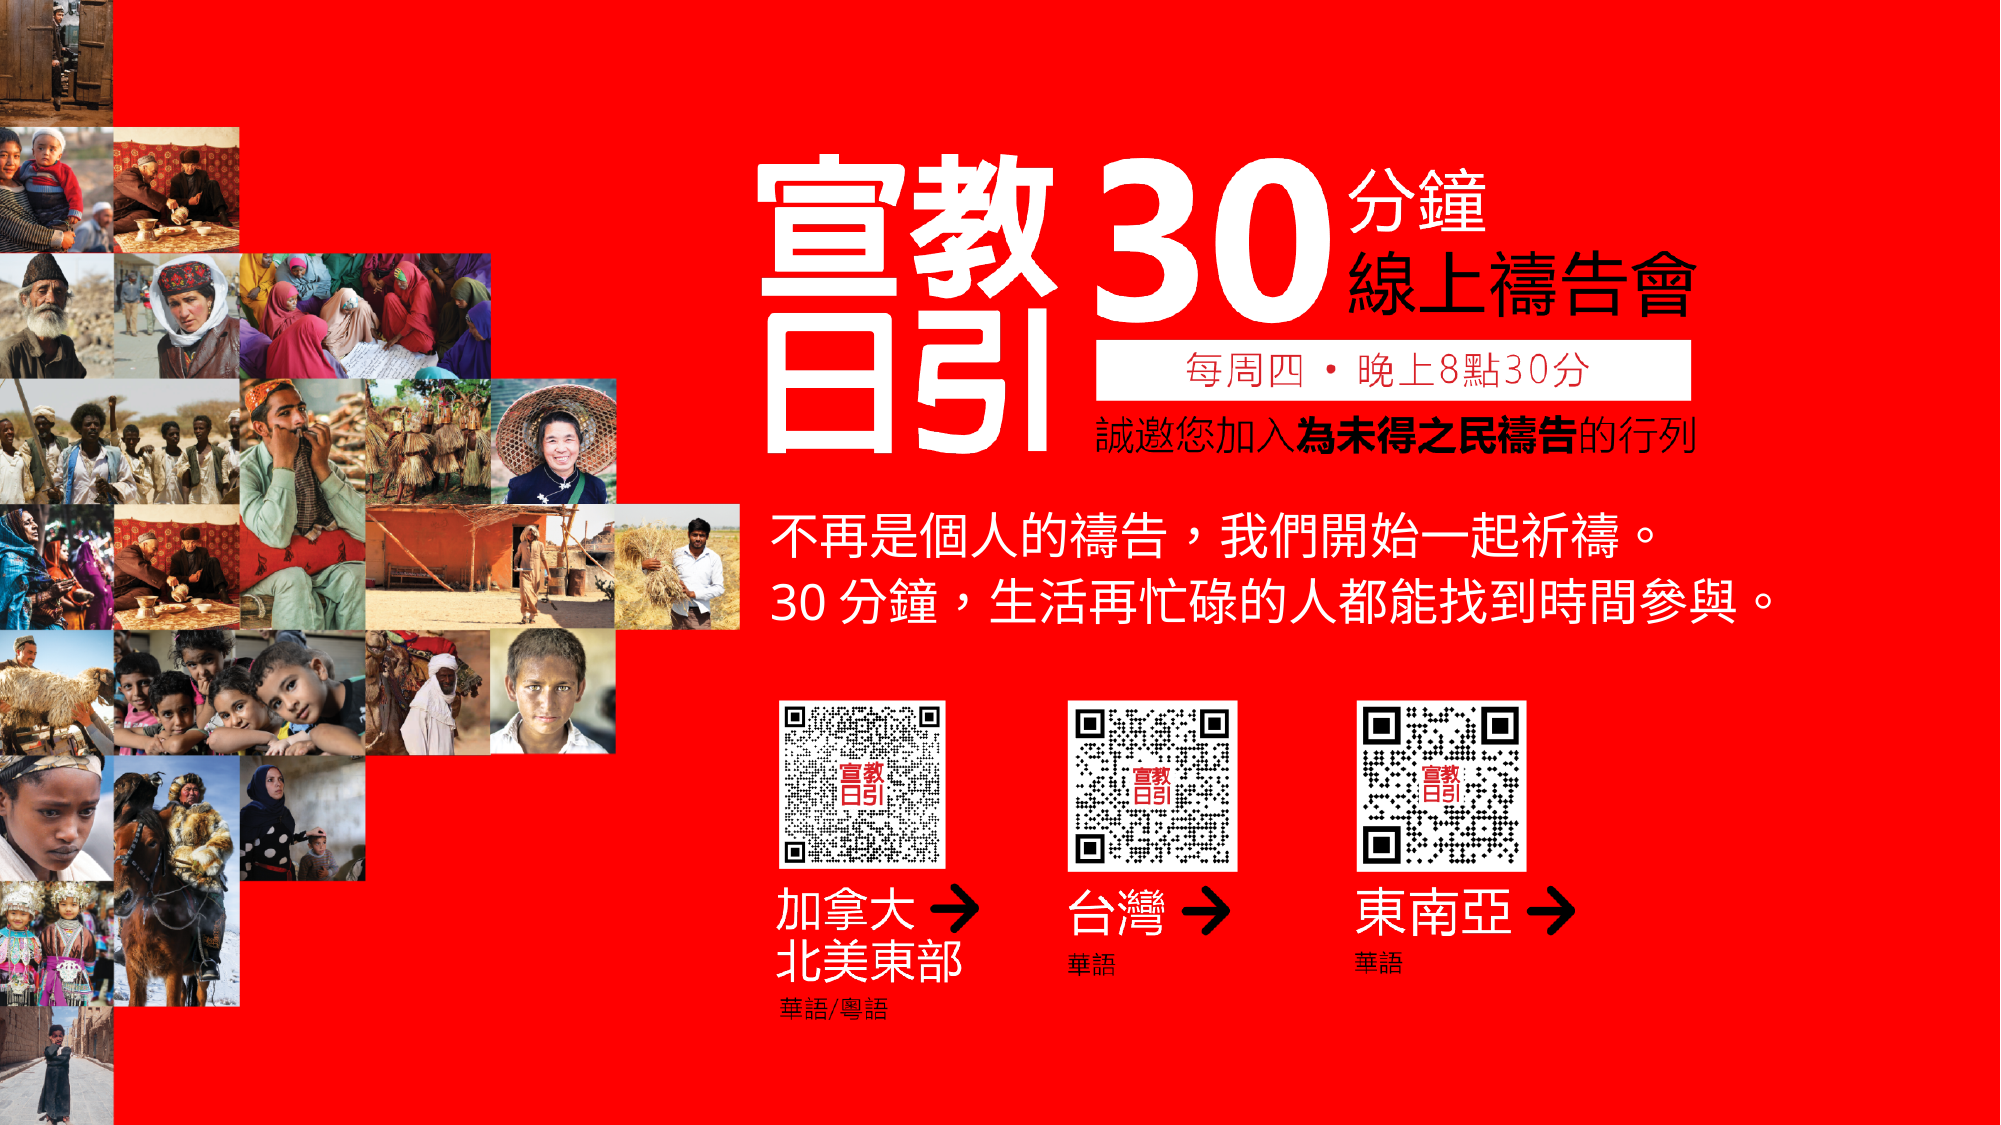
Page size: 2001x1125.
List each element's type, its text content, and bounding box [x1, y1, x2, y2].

text_box 不再是個人的禱告，我們開始一起祈禱。 30分鐘，生活再忙碌的人都能找到時間參與。 [754, 490, 1889, 639]
picture [776, 700, 1575, 1020]
picture [757, 154, 1697, 454]
picture [0, 0, 740, 1125]
